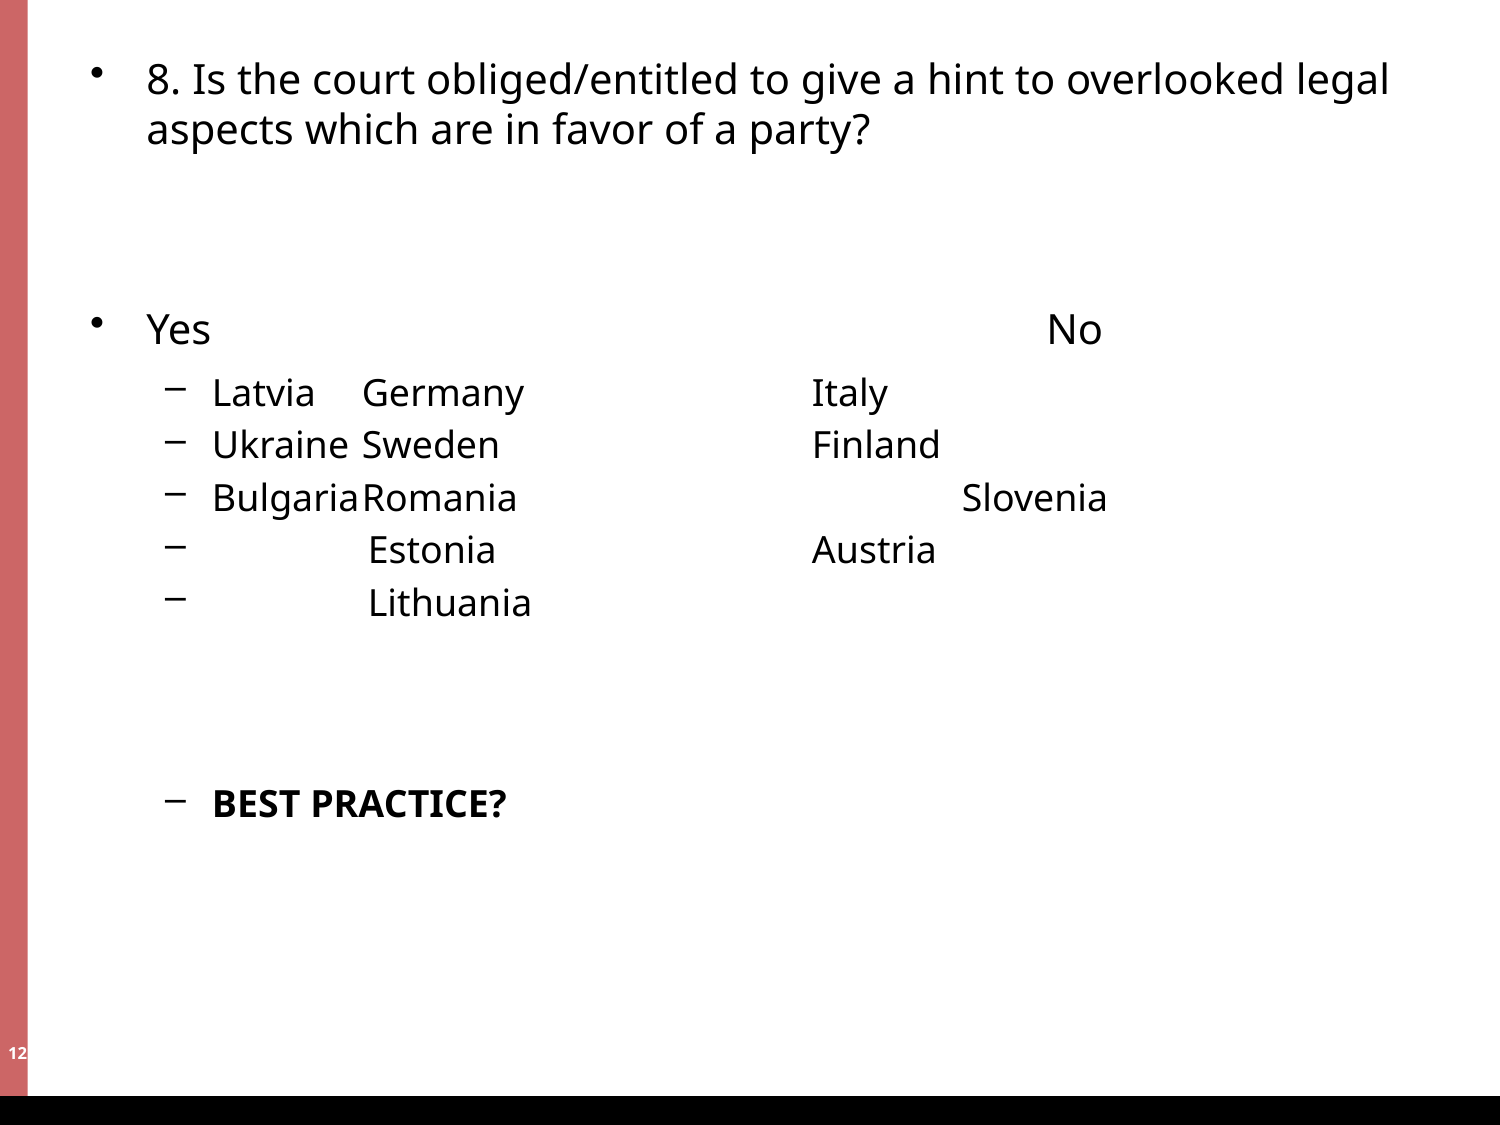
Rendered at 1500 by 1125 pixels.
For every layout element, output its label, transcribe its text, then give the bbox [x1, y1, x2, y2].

list 8. Is the court obliged/entitled to give a hint to overlooked legal aspects which are in favor of a party? Yes No Latvia Germany Italy Ukraine Sweden Finland Bulgaria Romania Slovenia Estonia Austria Lithuania BEST PRACTICE? [74, 44, 1426, 1006]
